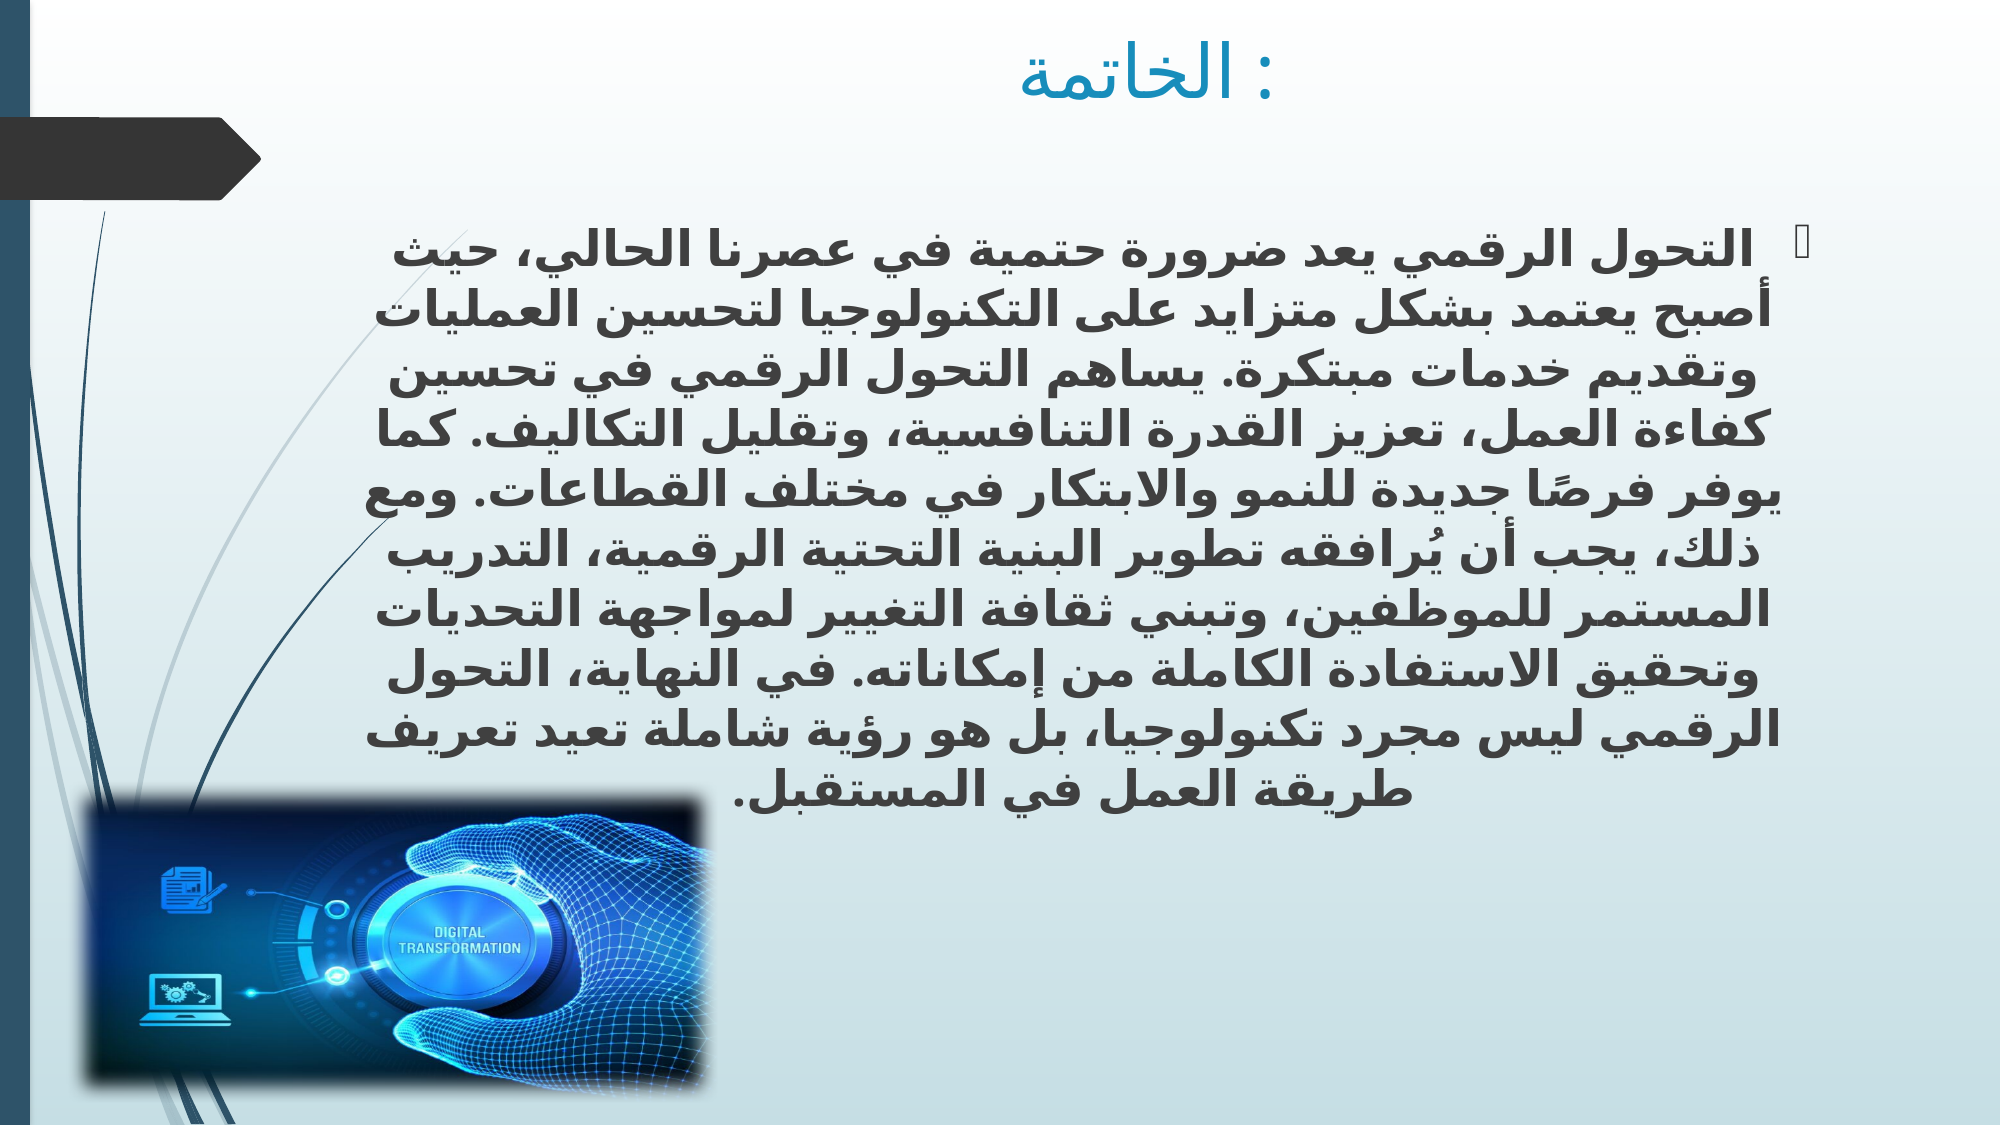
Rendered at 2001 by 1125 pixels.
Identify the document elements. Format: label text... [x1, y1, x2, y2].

title الخاتمة : [425, 15, 1888, 140]
list التحول الرقمي يعد ضرورة حتمية في عصرنا الحالي، حيث أصبح يعتمد بشكل متزايد على التكنولوجيا لتحسين العمليات وتقديم خدمات مبتكرة. يساهم التحول الرقمي في تحسين كفاءة العمل، تعزيز القدرة التنافسية، وتقليل التكاليف. كما يوفر فرصًا جديدة للنمو والابتكار في مختلف القطاعات. ومع ذلك، يجب أن يُرافقه تطوير البنية التحتية الرقمية، التدريب المستمر للموظفين، وتبني ثقافة التغيير لمواجهة التحديات وتحقيق الاستفادة الكاملة من إمكاناته. في النهاية، التحول الرقمي ليس مجرد تكنولوجيا، بل هو رؤية شاملة تعيد تعريف طريقة العمل في المستقبل. [316, 209, 1888, 970]
picture [66, 780, 718, 1103]
